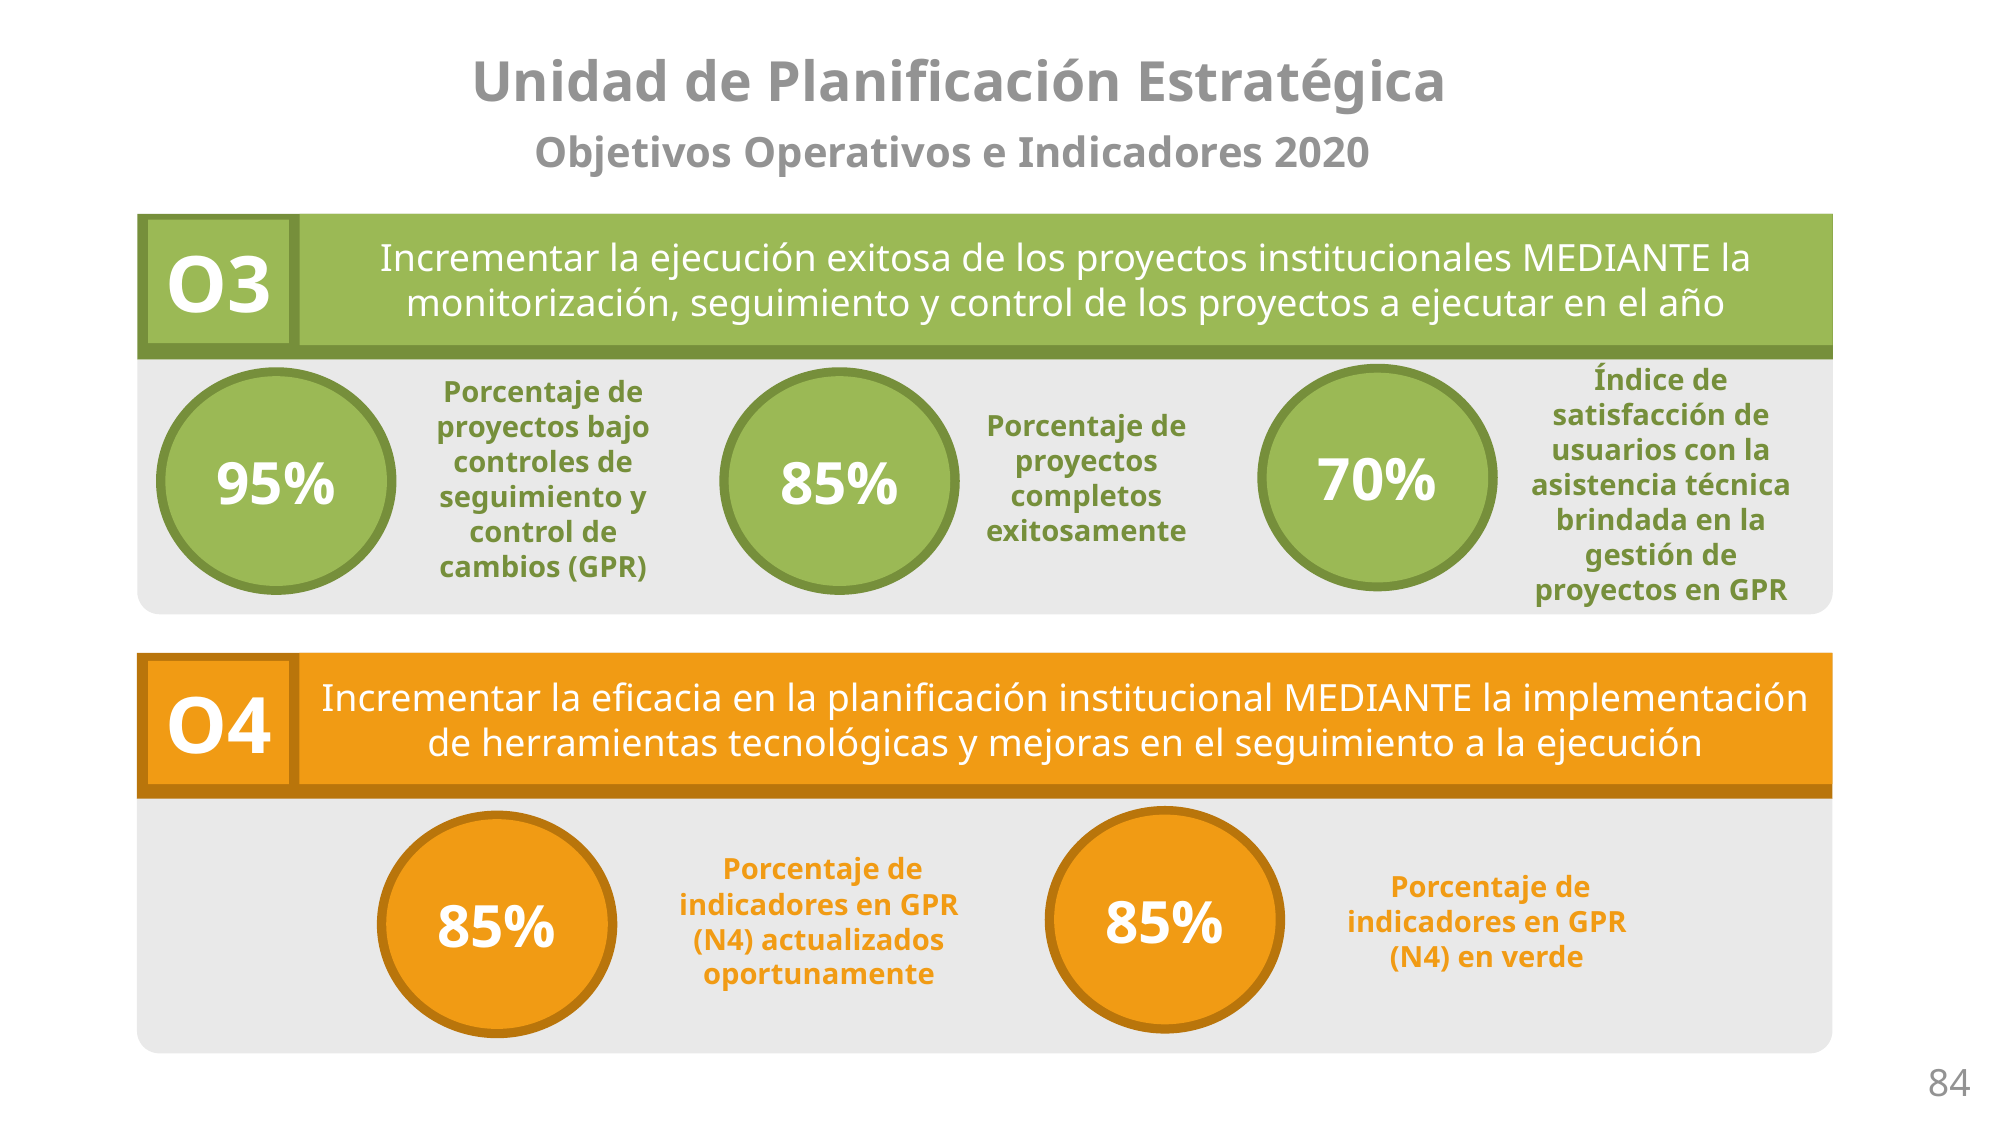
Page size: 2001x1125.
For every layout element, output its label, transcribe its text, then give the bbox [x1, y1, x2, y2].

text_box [1044, 805, 1286, 1034]
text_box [719, 367, 960, 596]
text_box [155, 367, 397, 596]
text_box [1257, 363, 1498, 592]
slide_number 84 [1913, 1051, 1997, 1112]
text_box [136, 652, 1833, 1054]
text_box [137, 213, 1834, 615]
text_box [376, 810, 618, 1039]
text_box Unidad de Planificación Estratégica Objetivos Operativos e Indicadores 2020 [162, 38, 1758, 185]
